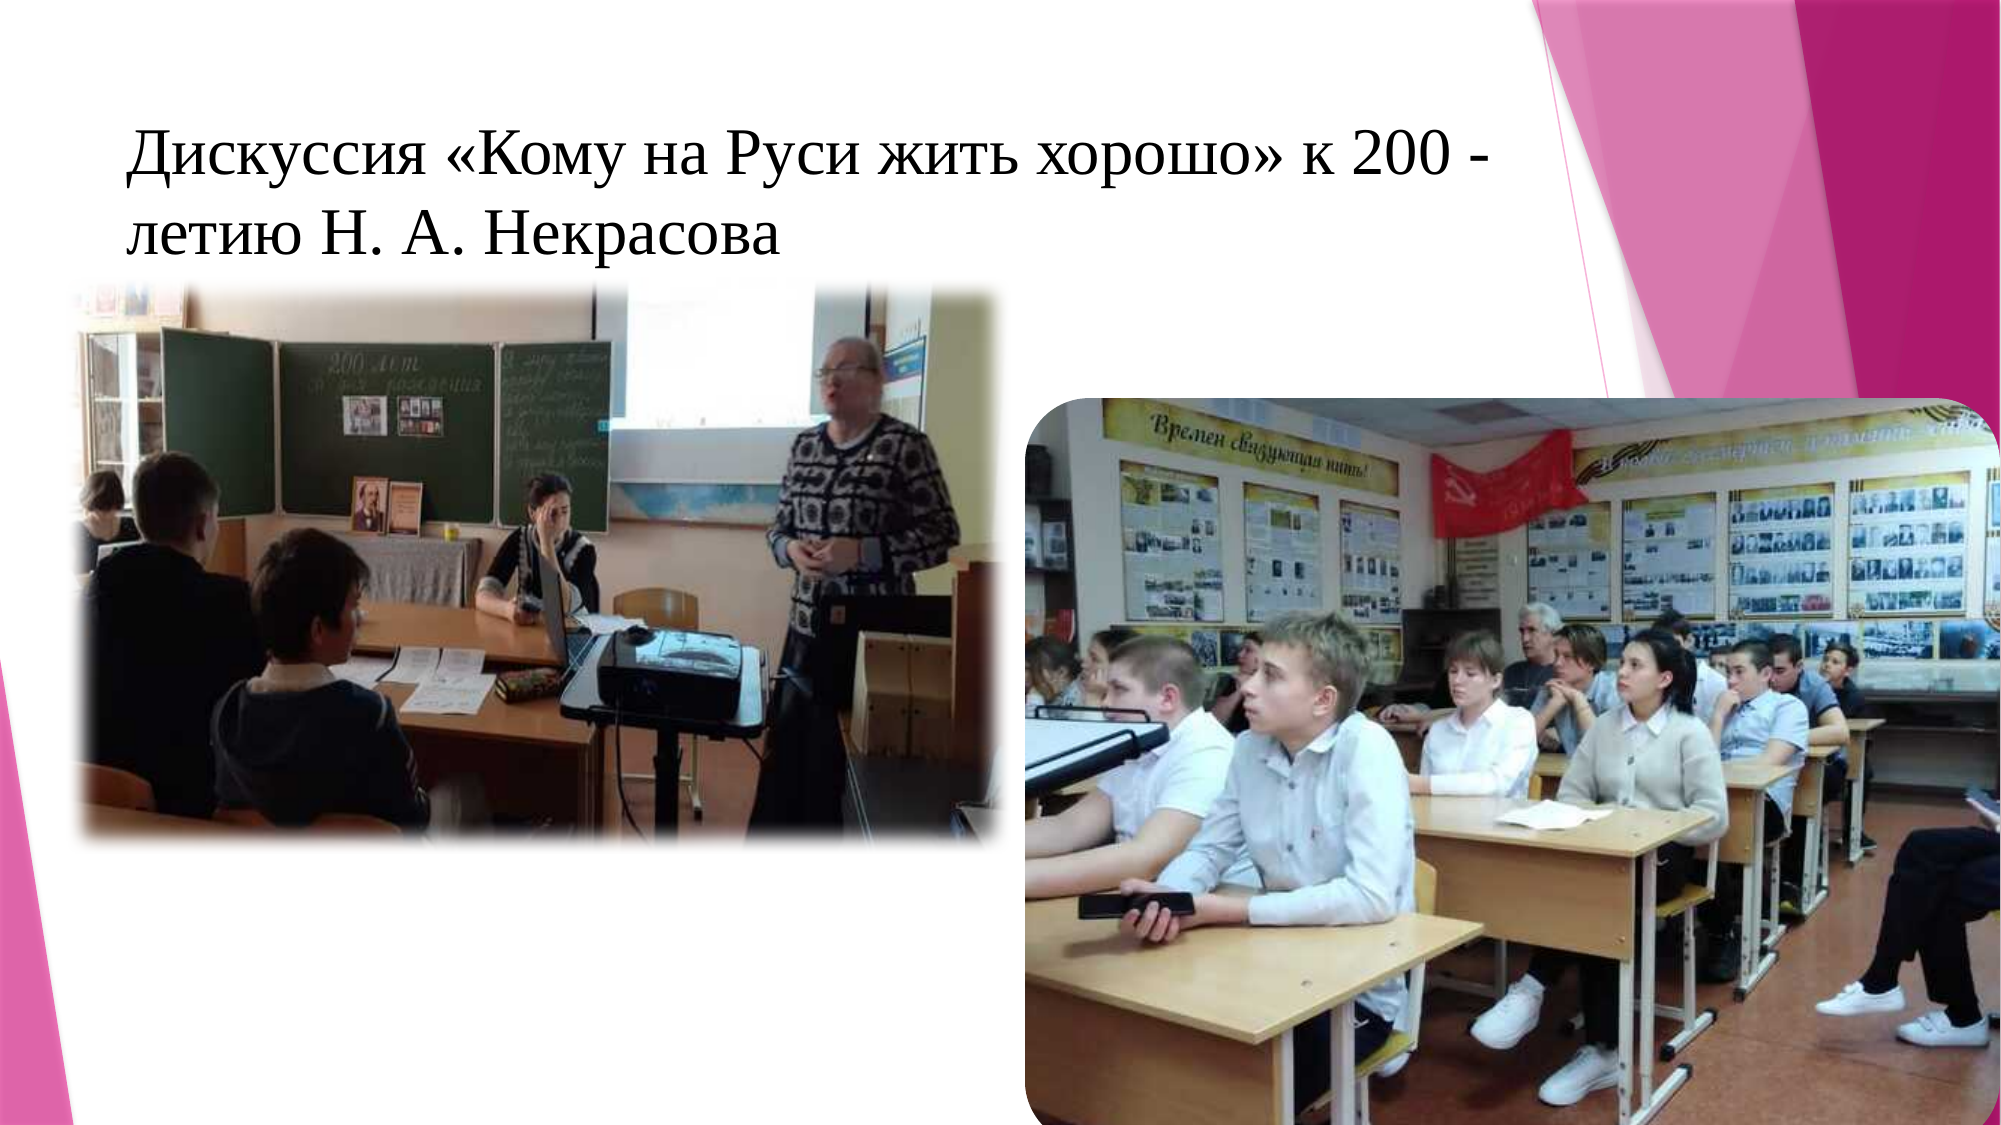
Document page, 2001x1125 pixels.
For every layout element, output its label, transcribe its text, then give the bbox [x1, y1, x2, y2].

picture [1024, 397, 2000, 1125]
title Дискуссия «Кому на Руси жить хорошо» к 200 -летию Н. А. Некрасова [111, 99, 1522, 317]
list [65, 276, 1011, 854]
